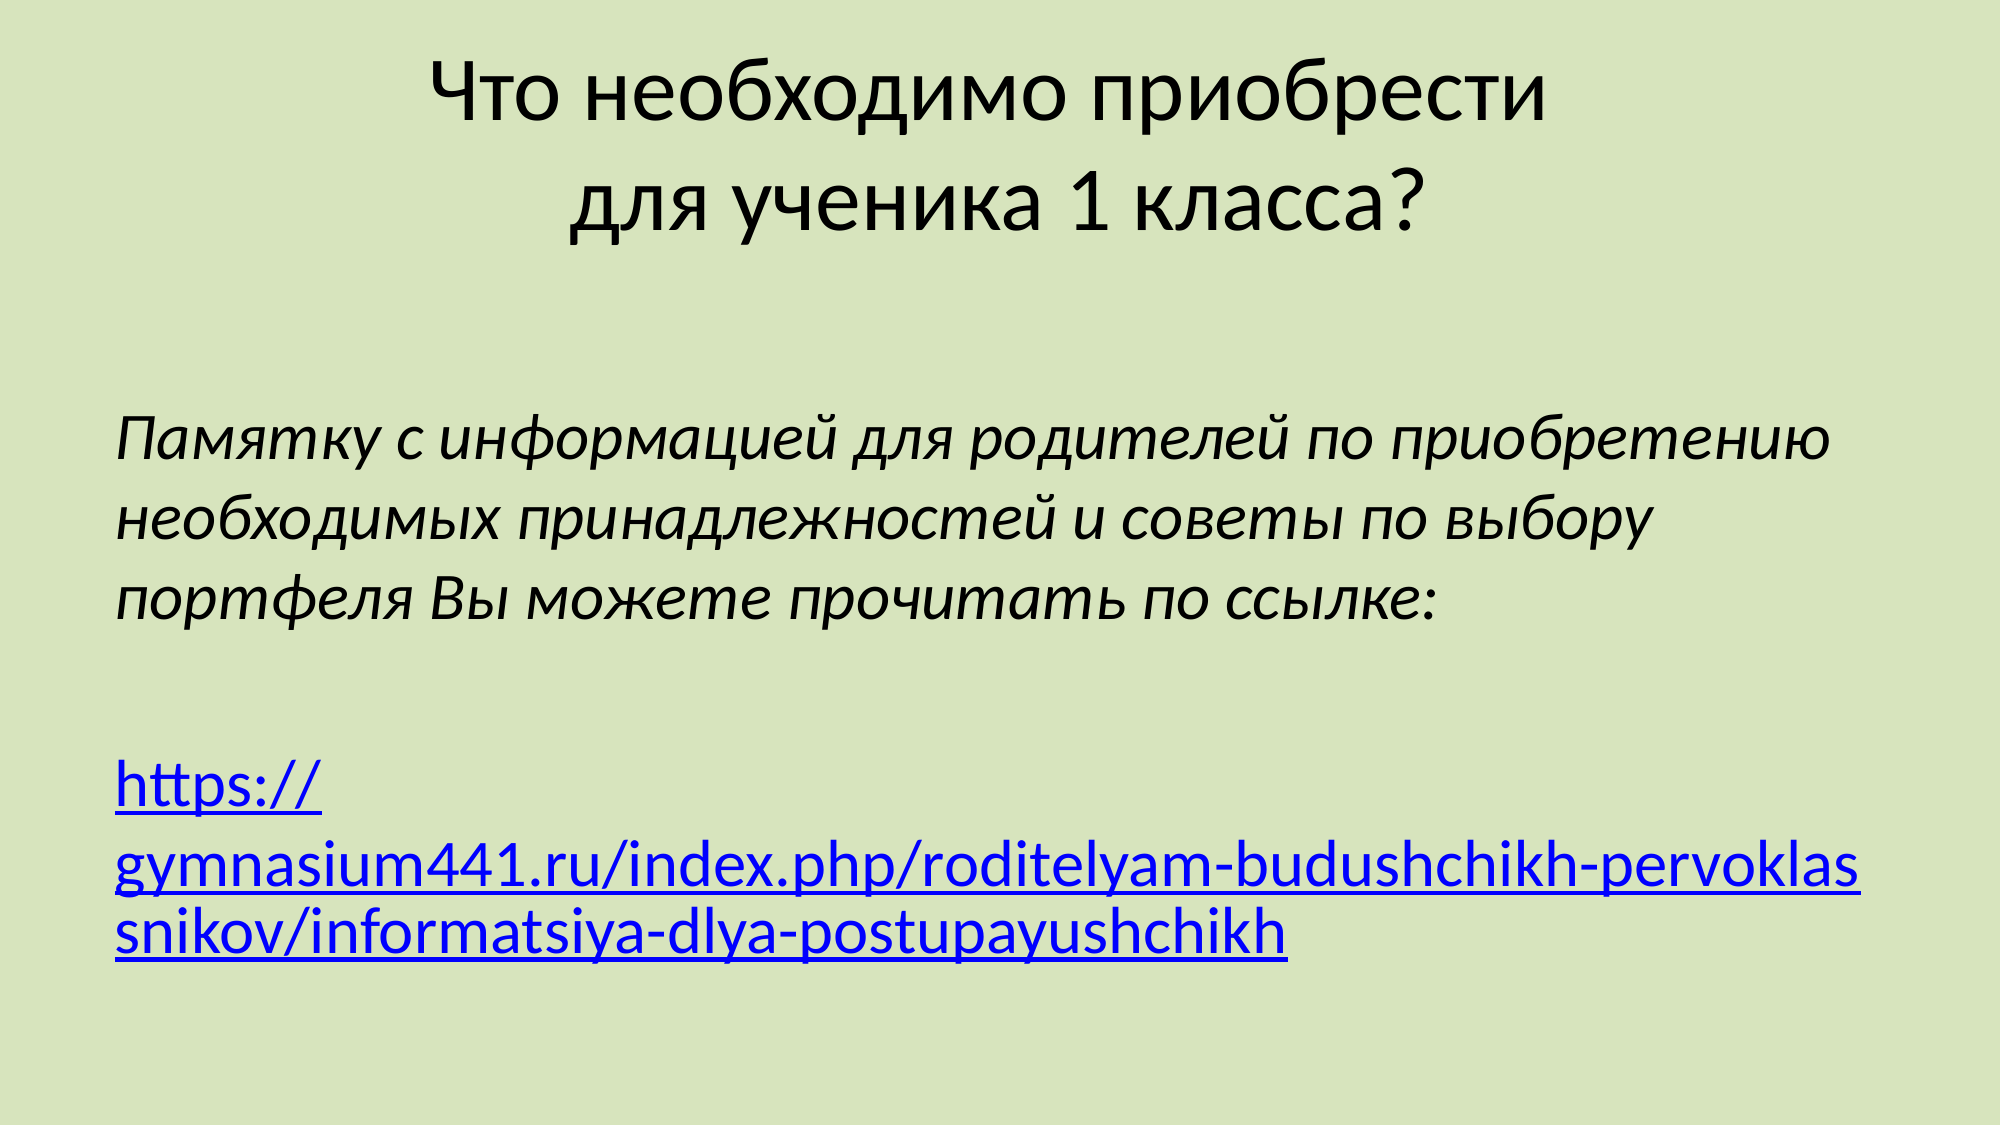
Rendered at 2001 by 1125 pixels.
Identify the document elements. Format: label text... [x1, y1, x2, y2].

title Что необходимо приобрести для ученика 1 класса? [99, 45, 1900, 233]
list Памятку с информацией для родителей по приобретению необходимых принадлежностей и советы по выбору портфеля Вы можете прочитать по ссылке: https://gymnasium441.ru/index.php/roditelyam-budushchikh-pervoklassnikov/informatsiya-dlya-postupayushchikh [99, 385, 1900, 1034]
